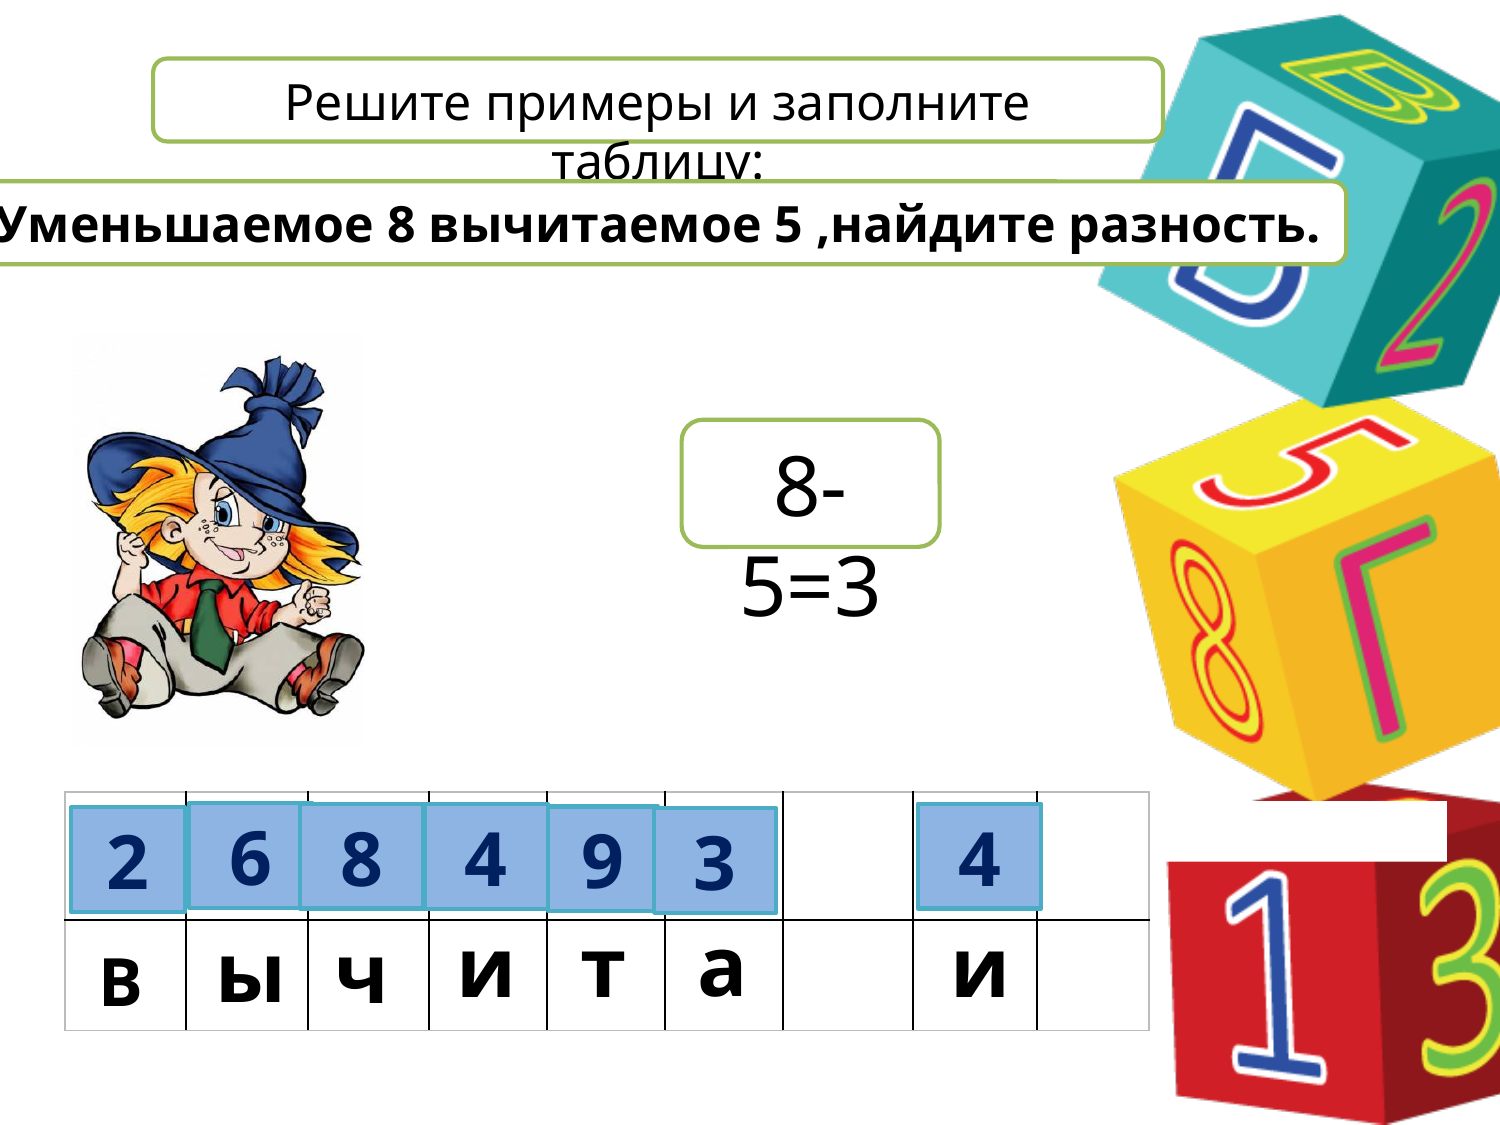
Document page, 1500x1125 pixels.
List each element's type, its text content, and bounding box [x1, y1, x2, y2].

text_box 8-5=3 [679, 417, 942, 550]
table_header [666, 793, 782, 919]
table_cell [66, 921, 185, 1030]
table_cell [187, 921, 307, 1030]
text_box ч [319, 912, 409, 1028]
table_header [430, 911, 442, 919]
table_cell [548, 921, 664, 1030]
table_cell [666, 921, 782, 1030]
table_header [187, 910, 307, 919]
text_box 6 [187, 801, 314, 910]
table_cell [914, 921, 1036, 1030]
text_box ы [200, 912, 289, 1027]
table_header [784, 793, 912, 919]
text_box В [83, 932, 173, 1028]
picture [0, 0, 1500, 1125]
text_box Уменьшаемое 8 вычитаемое 5 ,найдите разность. [0, 179, 1349, 267]
text_box и [442, 911, 531, 1022]
table_header [430, 793, 546, 802]
text_box и [935, 911, 1024, 1022]
table_header [309, 793, 428, 802]
text_box а [682, 915, 772, 1021]
table_header [187, 793, 307, 801]
text_box Решите примеры и заполните таблицу: [150, 56, 1166, 144]
table_header [66, 793, 185, 919]
table_cell [1038, 921, 1148, 1030]
table_header [548, 913, 565, 919]
table_header [531, 911, 546, 919]
text_box 8 [298, 802, 422, 911]
text_box 2 [69, 805, 187, 914]
table_cell [784, 921, 912, 1030]
table_header [914, 793, 1036, 919]
table_header [548, 793, 664, 806]
text_box 3 [652, 806, 778, 915]
text_box 4 [422, 802, 550, 911]
text_box 9 [546, 804, 660, 913]
text_box [1150, 799, 1449, 864]
text_box т [565, 906, 655, 1022]
table_cell [309, 921, 428, 1030]
text_box 4 [916, 802, 1043, 911]
table_header [1038, 793, 1148, 919]
table_cell [430, 921, 546, 1030]
table_header [309, 911, 428, 919]
